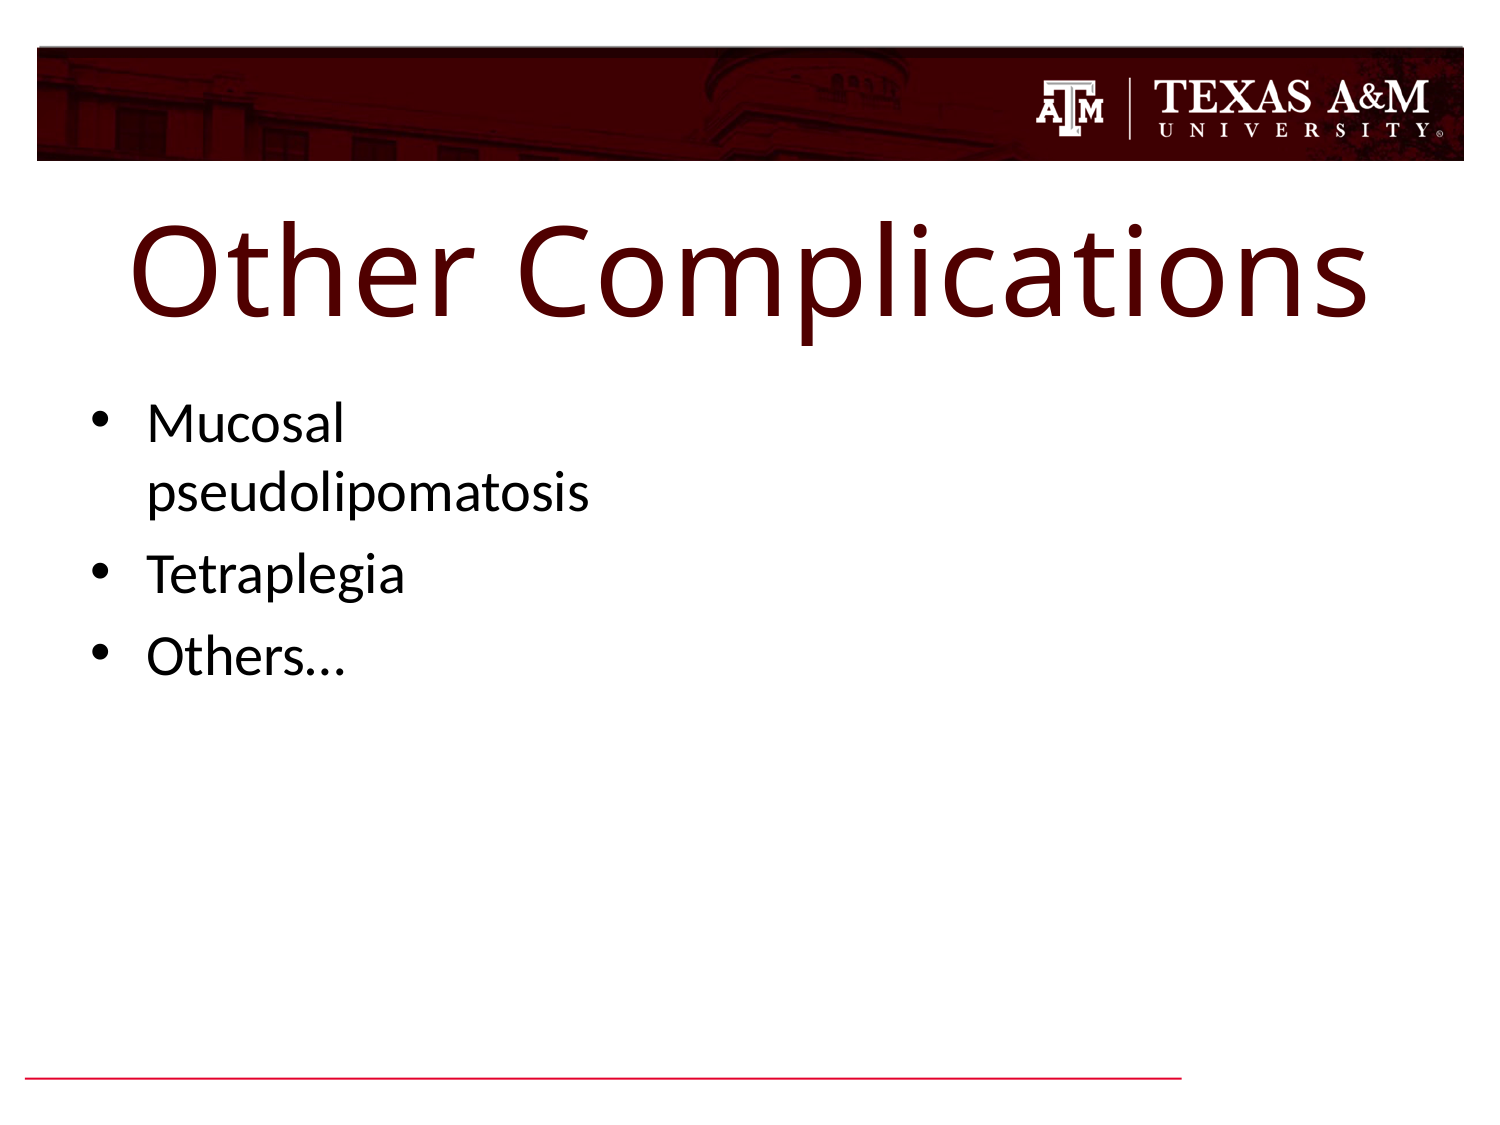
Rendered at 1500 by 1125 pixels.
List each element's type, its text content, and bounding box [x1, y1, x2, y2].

list Mucosal pseudolipomatosis Tetraplegia Others… [75, 376, 738, 1005]
picture [37, 45, 1464, 161]
title Other Complications [75, 173, 1425, 361]
